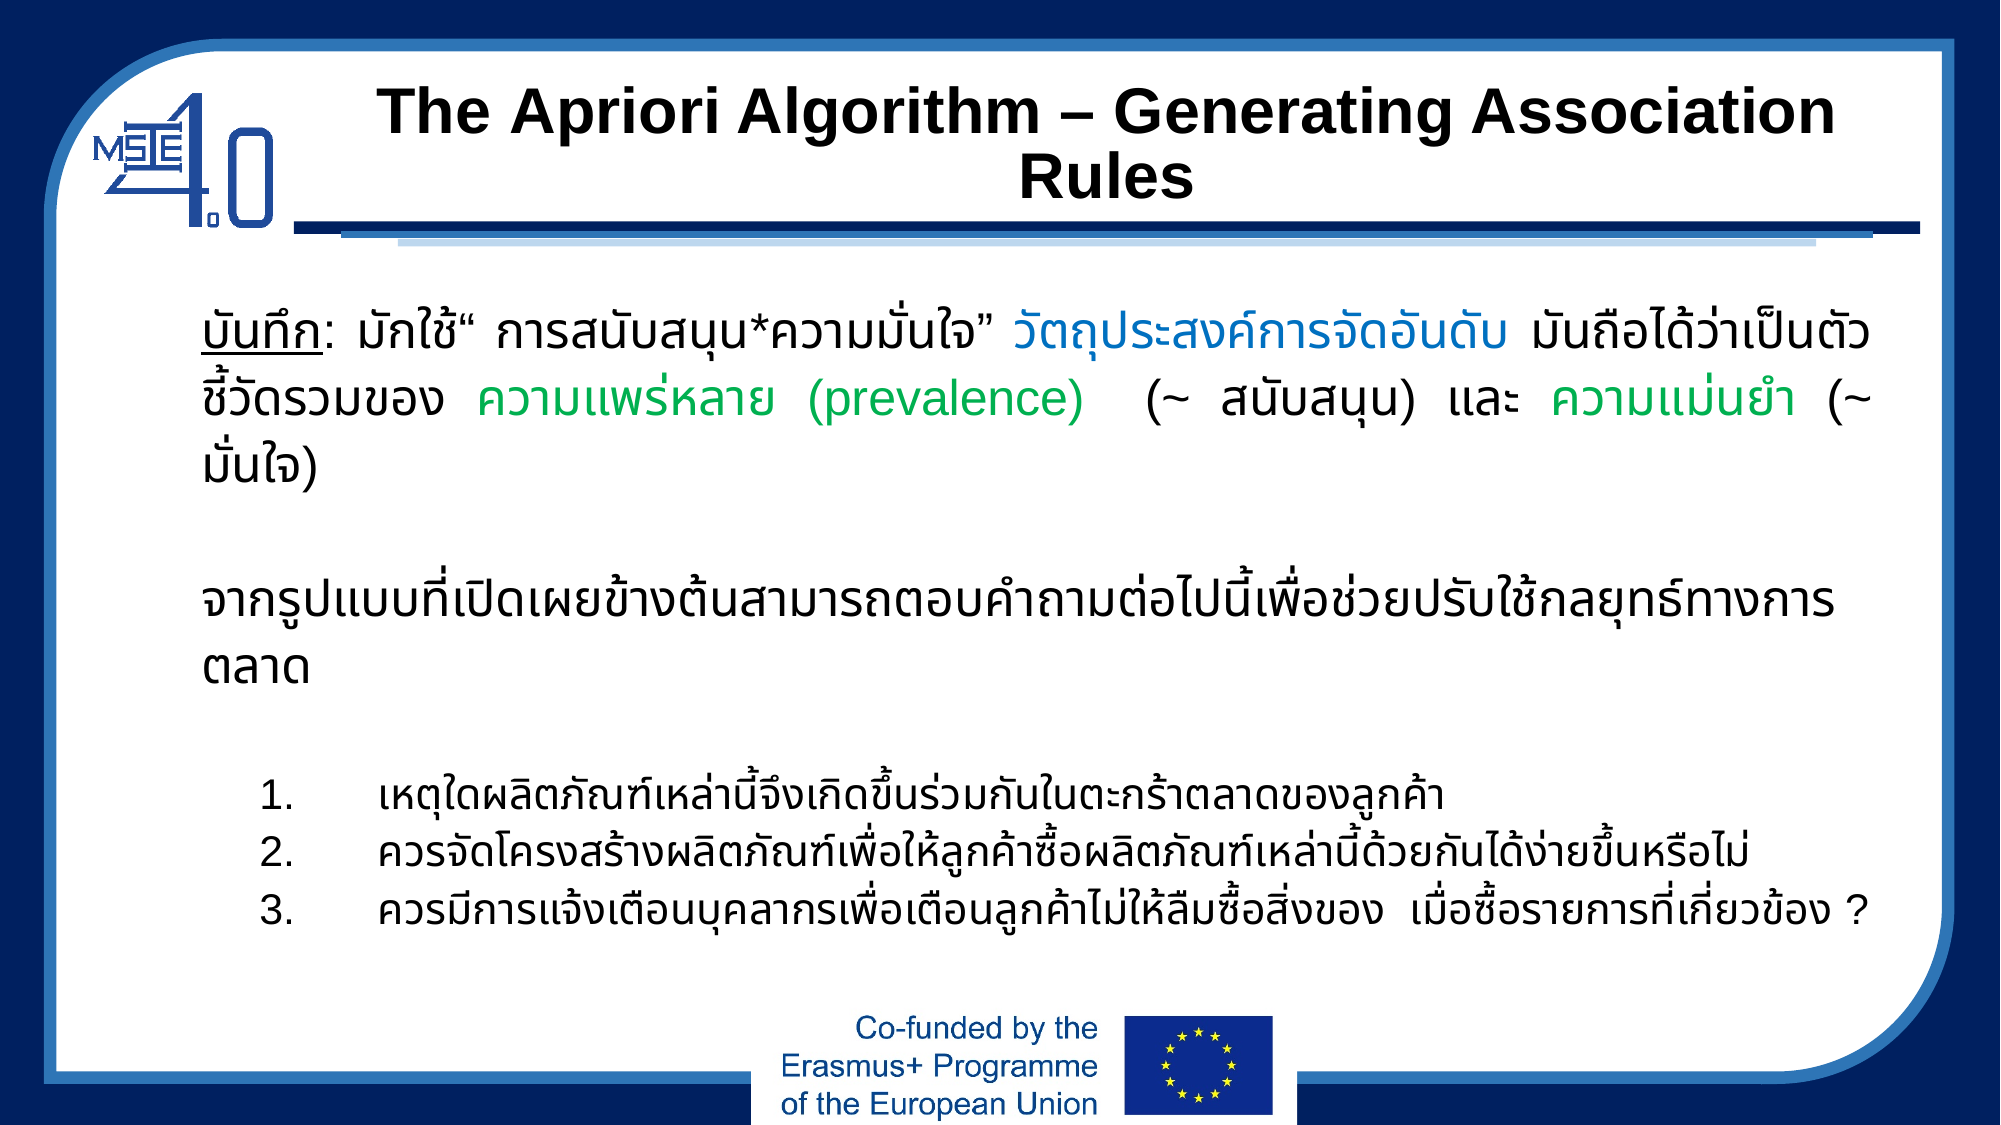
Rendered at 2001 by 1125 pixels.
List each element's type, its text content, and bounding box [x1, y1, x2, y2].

list บันทึก: มักใช้“ การสนับสนุน*ความมั่นใจ” วัตถุประสงค์การจัดอันดับ มันถือได้ว่าเป็นตัวชี้วัดรวมของ ความแพร่หลาย (prevalence) (~ สนับสนุน) และ ความแม่นยำ (~ มั่นใจ) จากรูปแบบที่เปิดเผยข้างต้นสามารถตอบคำถามต่อไปนี้เพื่อช่วยปรับใช้กลยุทธ์ทางการตลาด เหตุใดผลิตภัณฑ์เหล่านี้จึงเกิดขึ้นร่วมกันในตะกร้าตลาดของลูกค้า ควรจัดโครงสร้างผลิตภัณฑ์เพื่อให้ลูกค้าซื้อผลิตภัณฑ์เหล่านี้ด้วยกันได้ง่ายขึ้นหรือไม่ ควรมีการแจ้งเตือนบุคลากรเพื่อเตือนลูกค้าไม่ให้ลืมซื้อสิ่งของ เมื่อซื้อรายการที่เกี่ยวข้อง ? [186, 285, 1888, 992]
picture [751, 1003, 1298, 1125]
title The Apriori Algorithm – Generating Association Rules [294, 73, 1921, 220]
